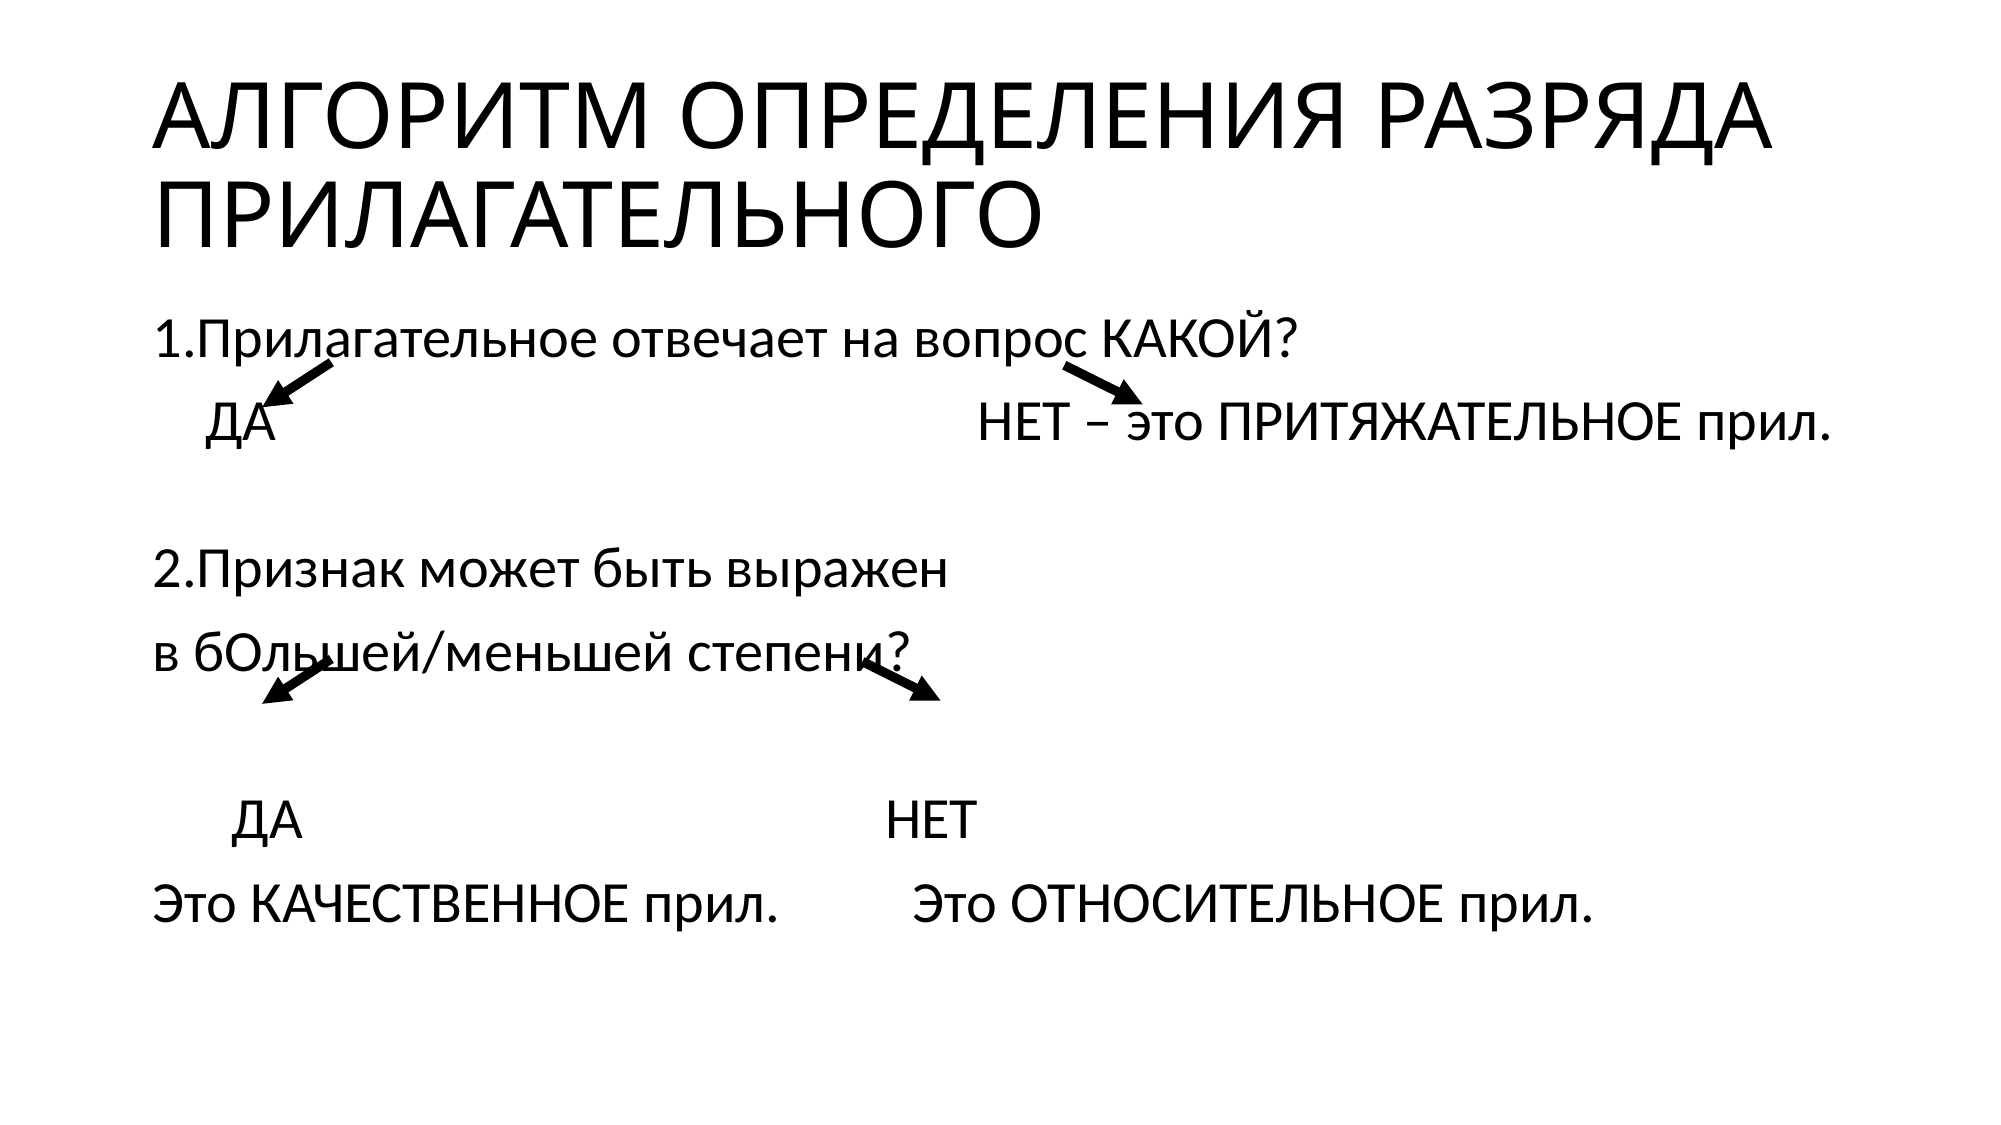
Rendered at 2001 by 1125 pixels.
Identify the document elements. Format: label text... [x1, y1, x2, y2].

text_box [262, 362, 332, 408]
text_box 1.Прилагательное отвечает на вопрос КАКОЙ? ДА НЕТ – это ПРИТЯЖАТЕЛЬНОЕ прил. 2.Признак может быть выражен в бОльшей/меньшей степени? ДА НЕТ Это КАЧЕСТВЕННОЕ прил. Это ОТНОСИТЕЛЬНОЕ прил. [137, 299, 1863, 1014]
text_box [1064, 365, 1143, 405]
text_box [262, 658, 332, 704]
text_box АЛГОРИТМ ОПРЕДЕЛЕНИЯ РАЗРЯДА ПРИЛАГАТЕЛЬНОГО [137, 59, 1863, 278]
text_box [862, 661, 941, 701]
